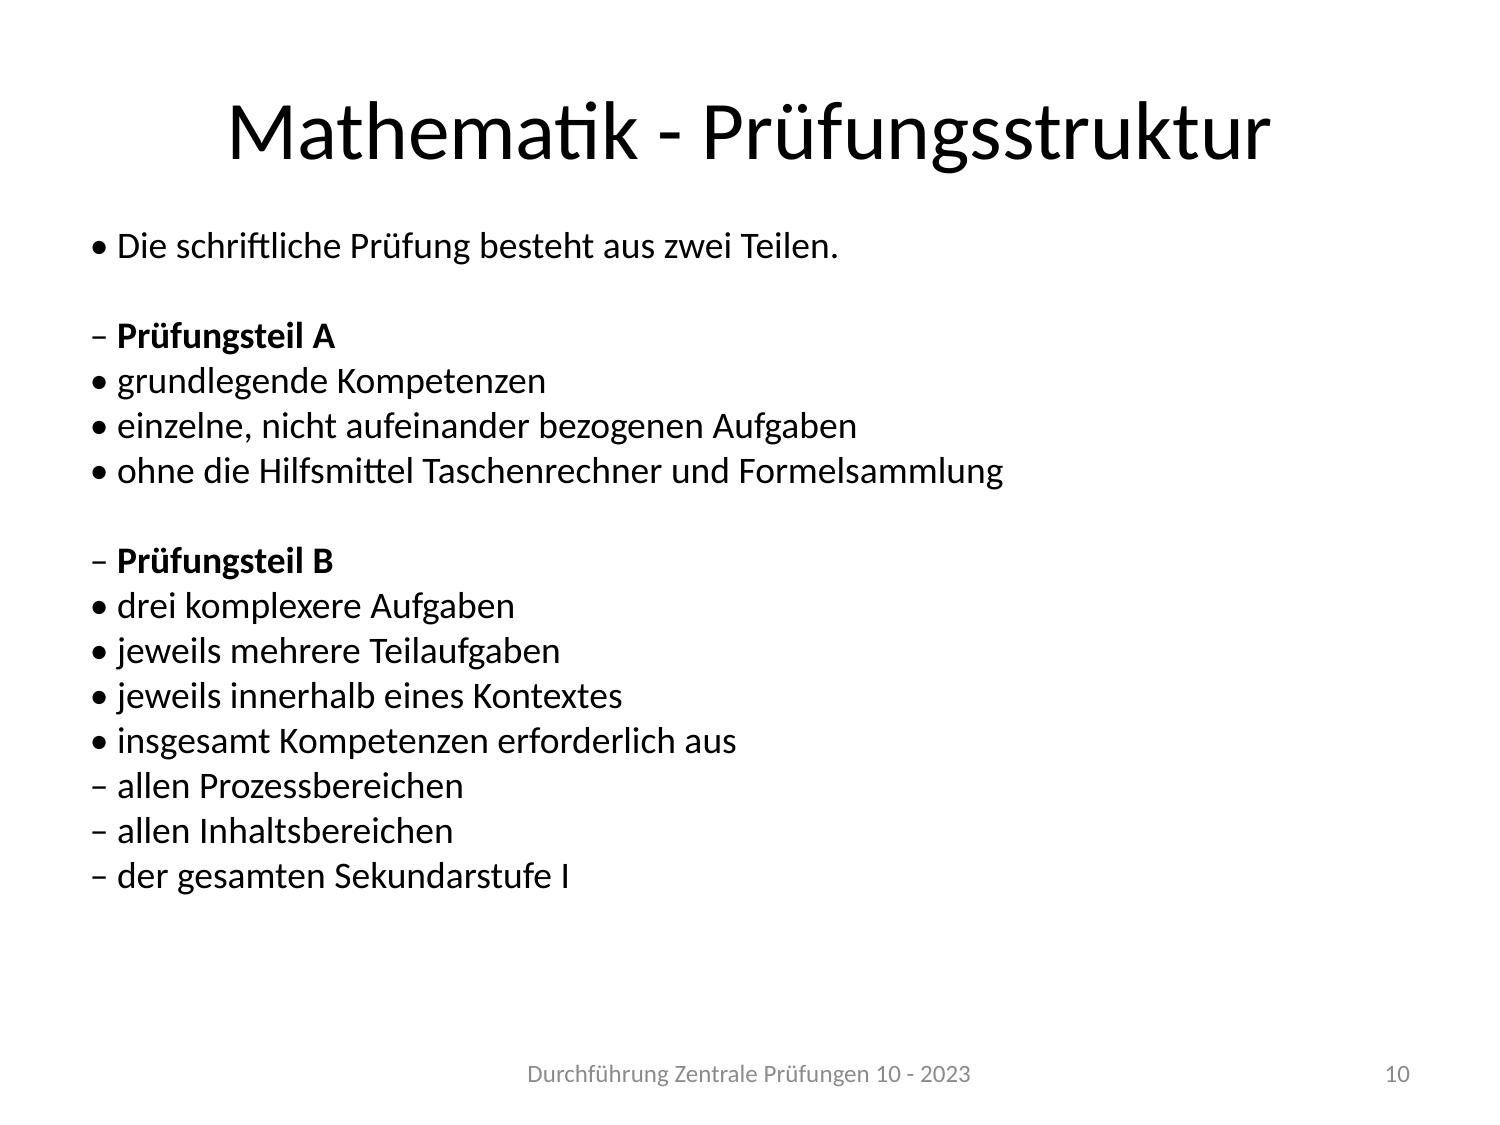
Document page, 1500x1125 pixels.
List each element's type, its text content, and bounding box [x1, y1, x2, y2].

text_box Mathematik - Prüfungsstruktur [75, 45, 1425, 208]
text_box [75, 231, 1425, 1005]
text_box Durchführung Zentrale Prüfungen 10 - 2023 [512, 1042, 988, 1103]
text_box 7 [1074, 1042, 1425, 1103]
text_box • Die schriftliche Prüfung besteht aus zwei Teilen. – Prüfungsteil A • grundlegende Kompetenzen • einzelne, nicht aufeinander bezogenen Aufgaben • ohne die Hilfsmittel Taschenrechner und Formelsammlung – Prüfungsteil B • drei komplexere Aufgaben • jeweils mehrere Teilaufgaben • jeweils innerhalb eines Kontextes • insgesamt Kompetenzen erforderlich aus – allen Prozessbereichen – allen Inhaltsbereichen – der gesamten Sekundarstufe I [75, 168, 1125, 904]
